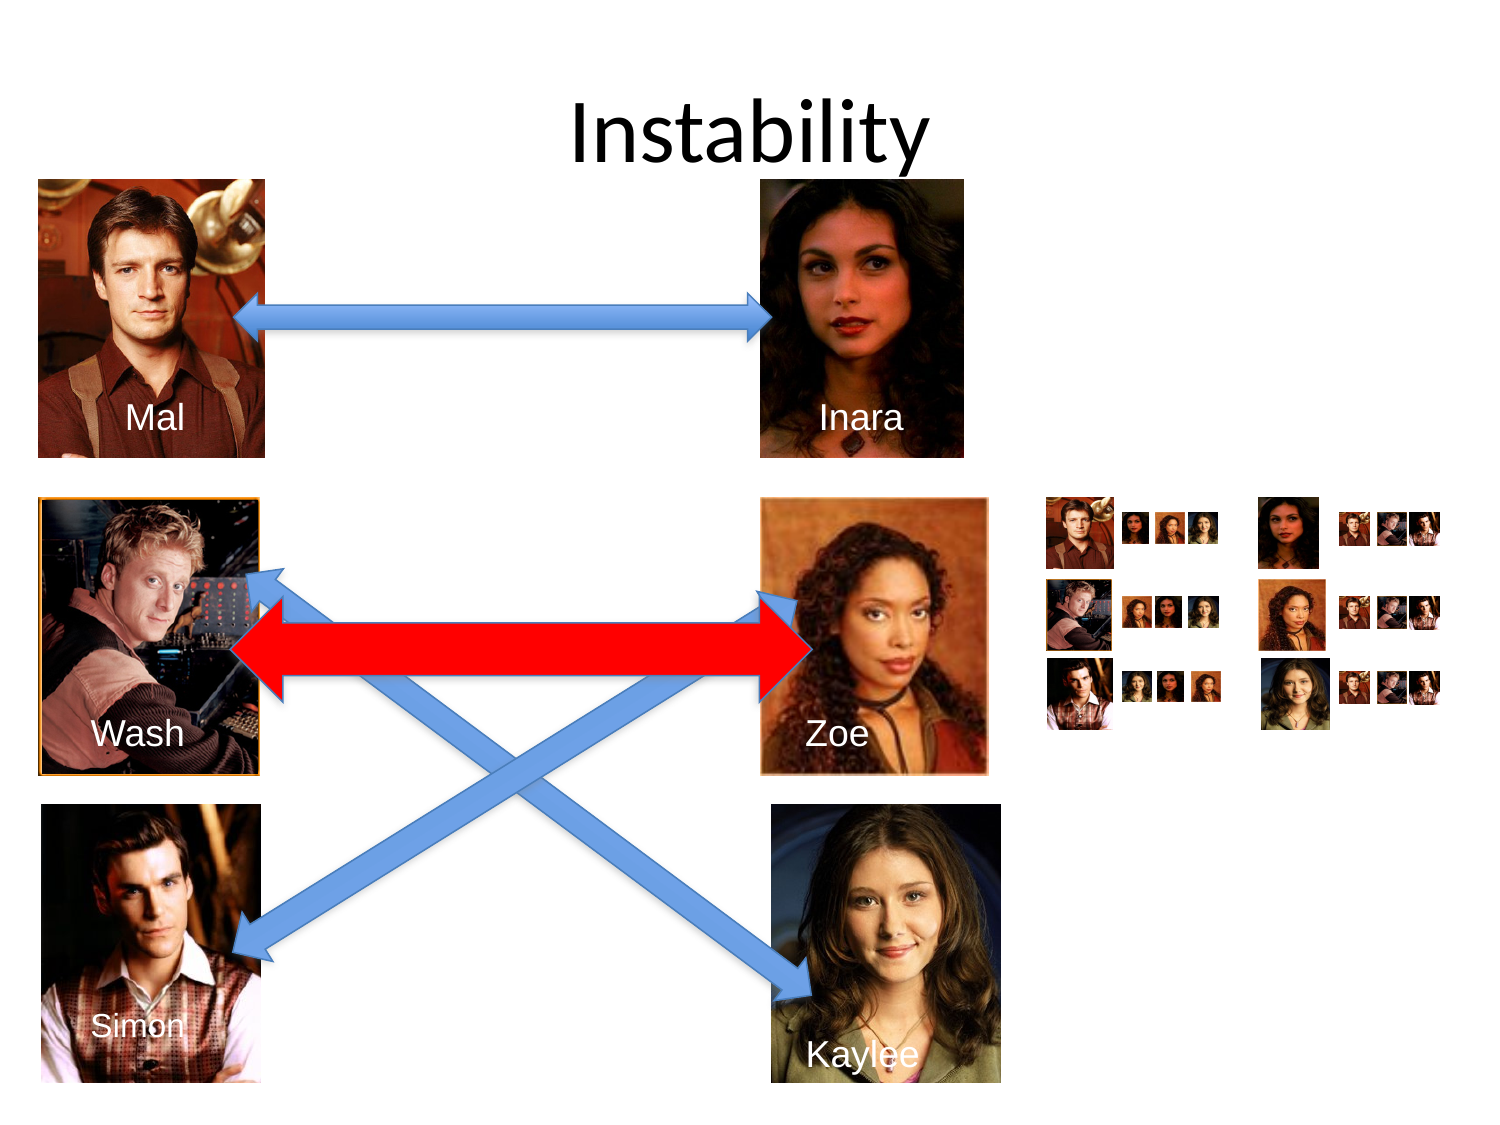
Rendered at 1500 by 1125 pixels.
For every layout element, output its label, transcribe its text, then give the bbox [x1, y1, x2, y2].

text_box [1046, 497, 1440, 731]
picture [937, 804, 1001, 1083]
picture [760, 179, 964, 459]
text_box [269, 293, 755, 342]
picture [40, 804, 74, 1083]
picture [937, 497, 989, 776]
picture [38, 179, 265, 459]
title Instability [75, 32, 1425, 220]
picture [38, 497, 74, 776]
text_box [74, 385, 937, 1083]
